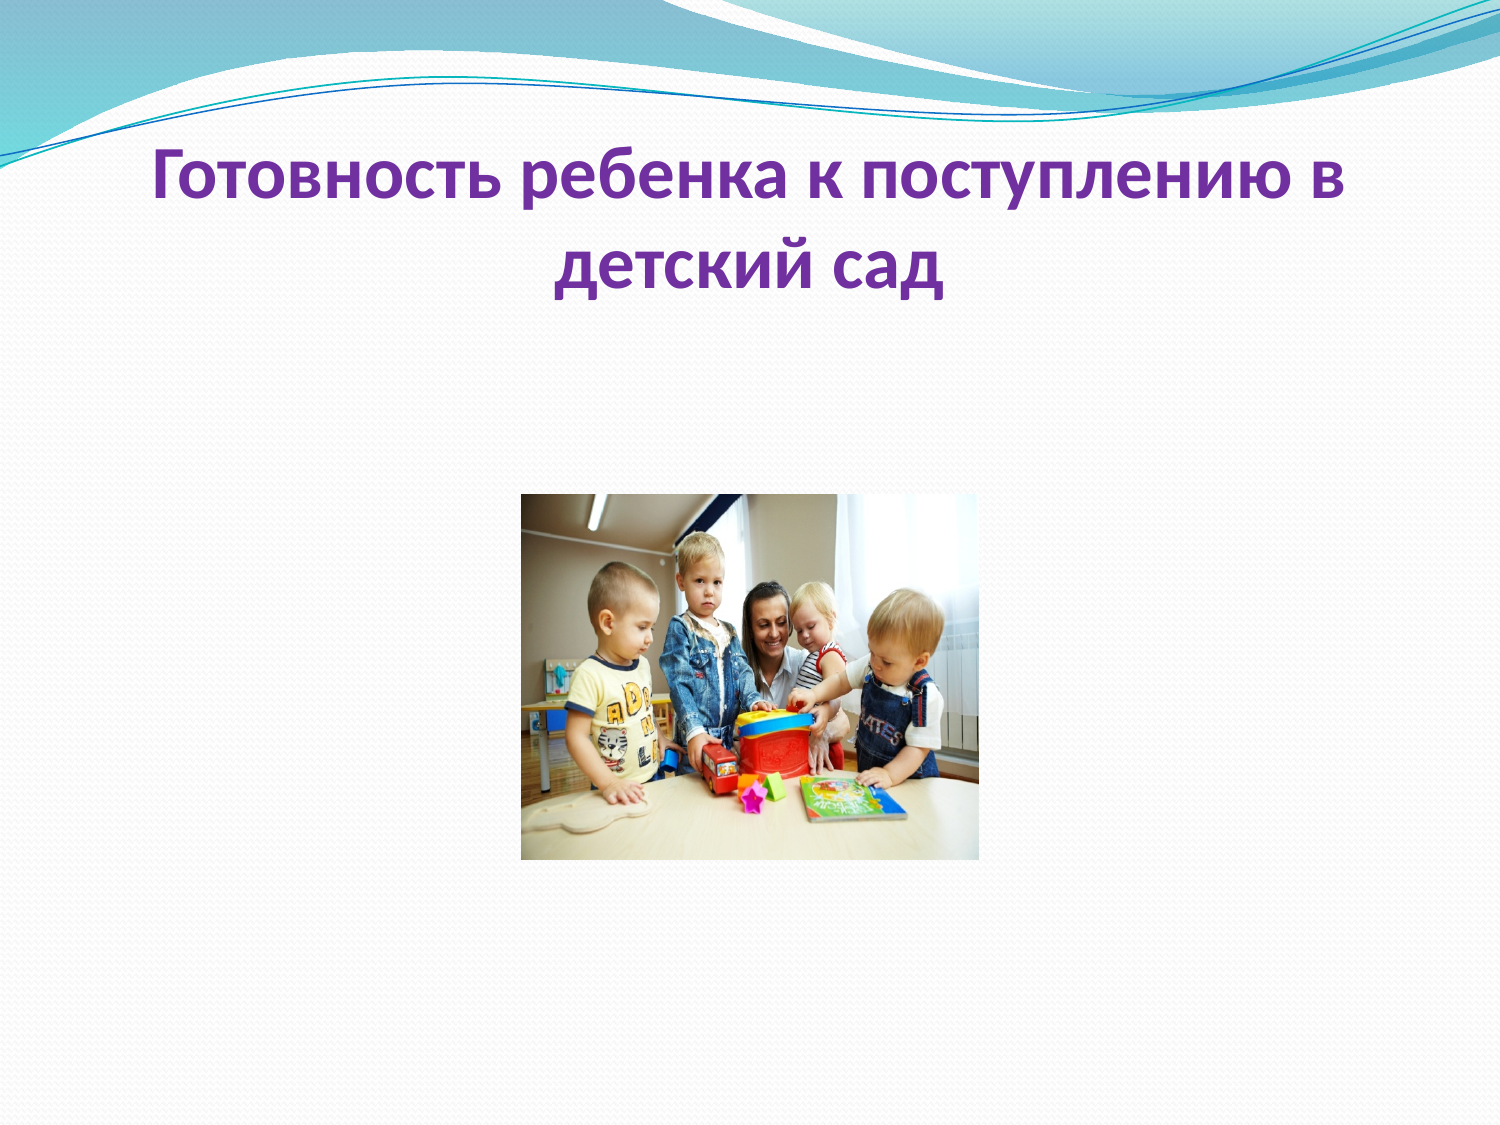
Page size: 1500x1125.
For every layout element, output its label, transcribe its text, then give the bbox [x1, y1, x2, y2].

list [521, 494, 979, 861]
title Готовность ребенка к поступлению в детский сад [74, 115, 1426, 304]
